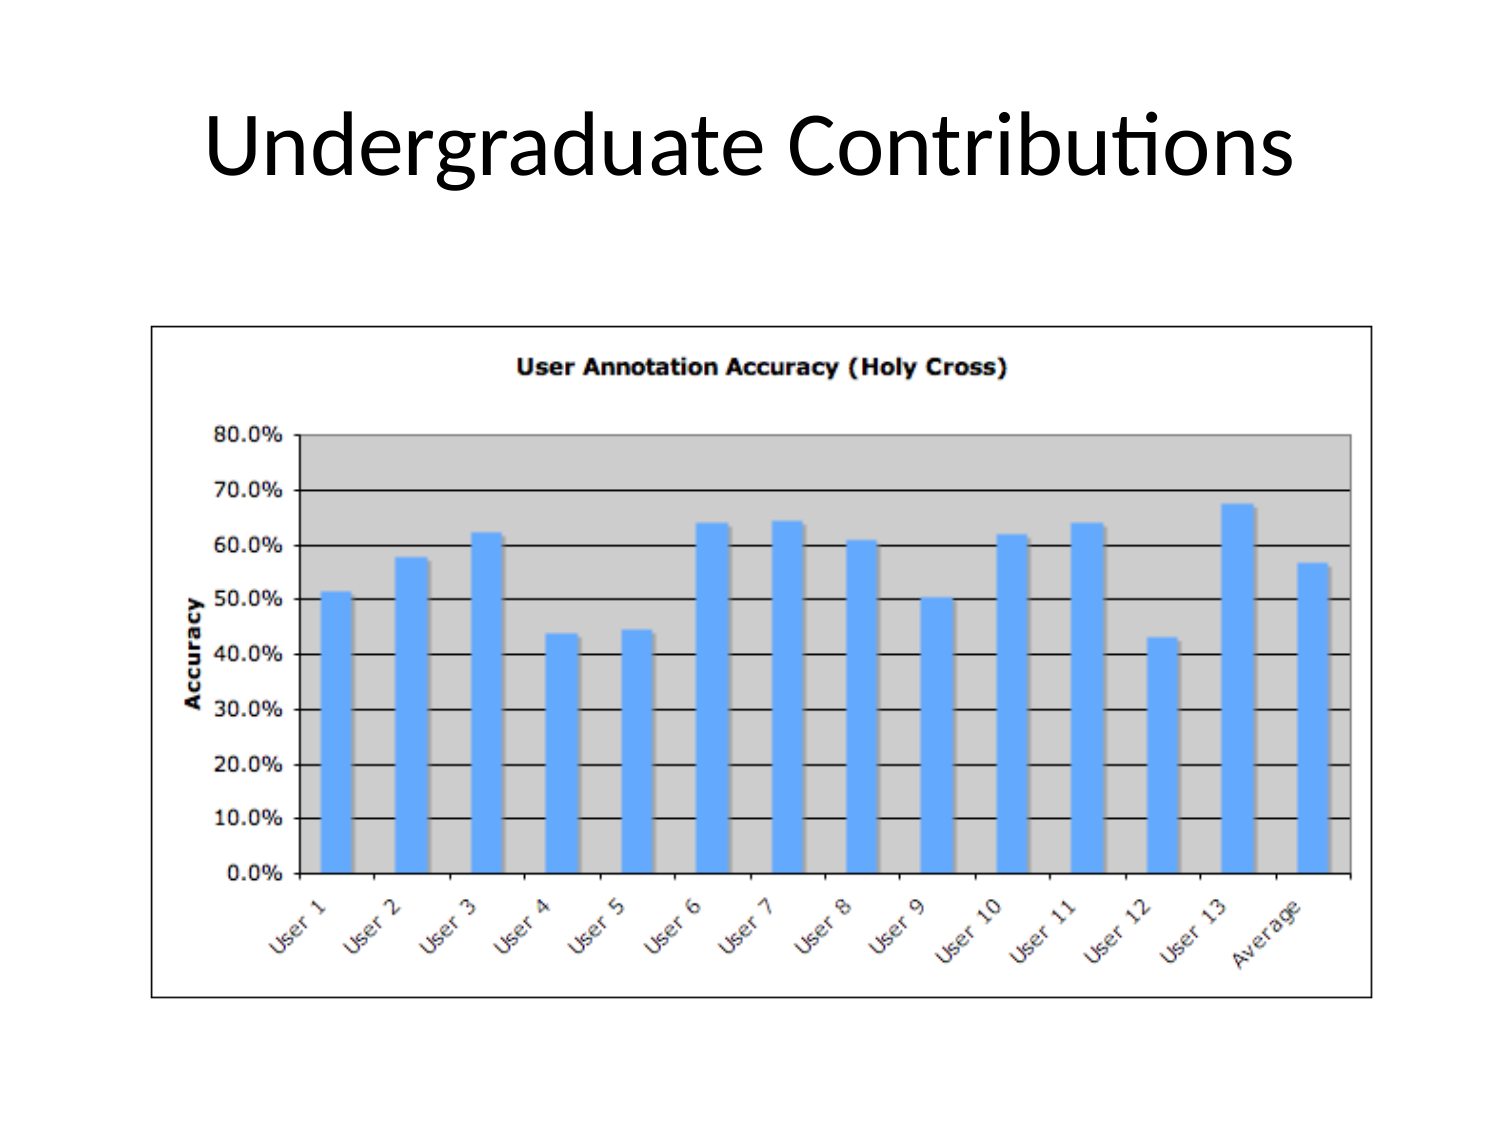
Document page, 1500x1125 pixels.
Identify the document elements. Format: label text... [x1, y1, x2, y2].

picture [148, 324, 1376, 1001]
title Undergraduate Contributions [75, 45, 1425, 233]
